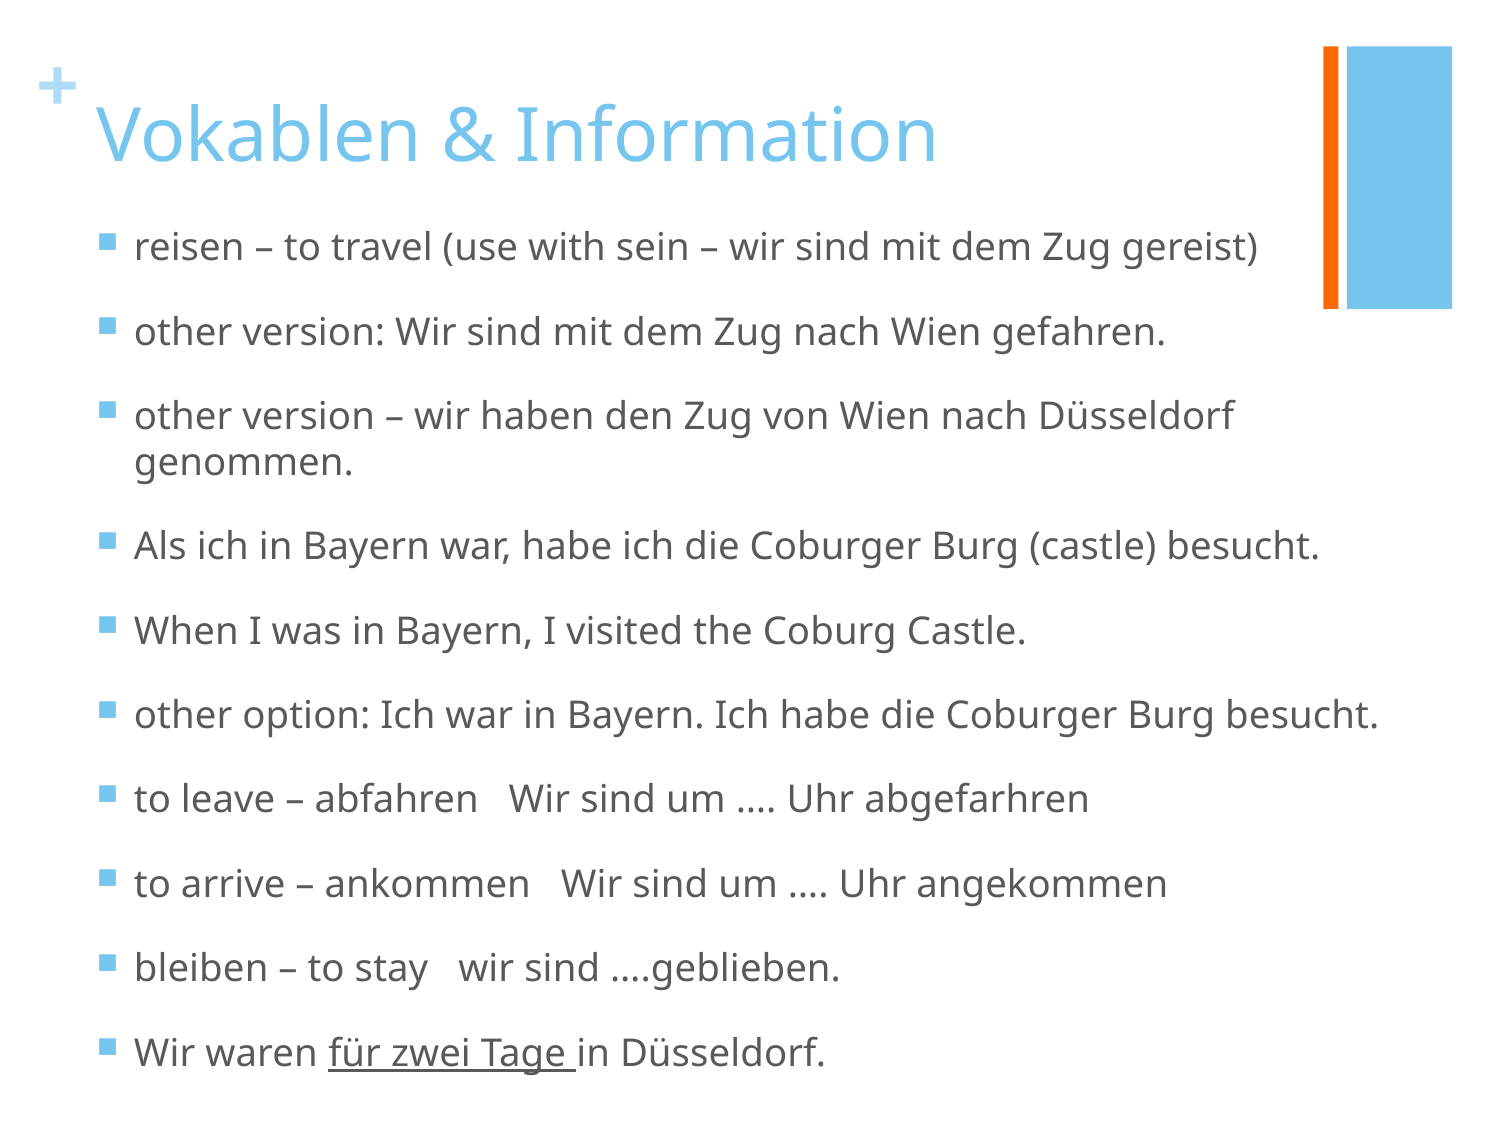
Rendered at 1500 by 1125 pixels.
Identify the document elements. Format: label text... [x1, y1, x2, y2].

title Vokablen & Information [81, 79, 1322, 214]
list reisen – to travel (use with sein – wir sind mit dem Zug gereist) other version: Wir sind mit dem Zug nach Wien gefahren. other version – wir haben den Zug von Wien nach Düsseldorf genommen. Als ich in Bayern war, habe ich die Coburger Burg (castle) besucht. When I was in Bayern, I visited the Coburg Castle. other option: Ich war in Bayern. Ich habe die Coburger Burg besucht. to leave – abfahren Wir sind um …. Uhr abgefarhren to arrive – ankommen Wir sind um …. Uhr angekommen bleiben – to stay wir sind ….geblieben. Wir waren für zwei Tage in Düsseldorf. [81, 214, 1443, 1084]
